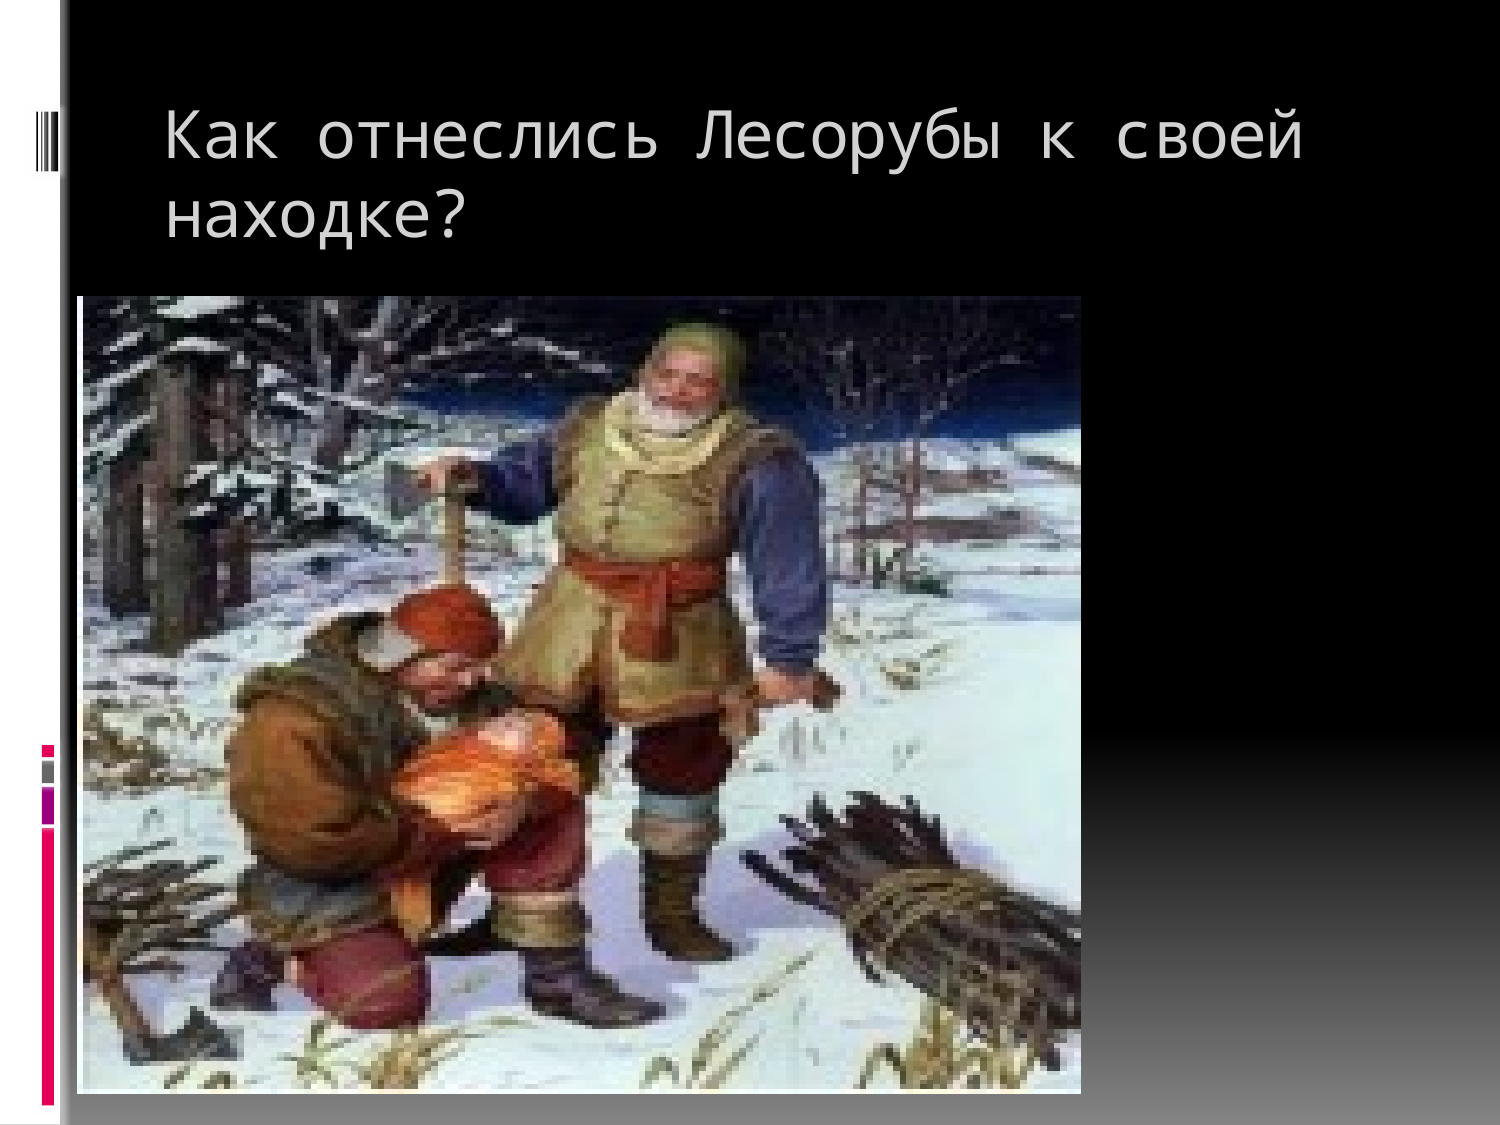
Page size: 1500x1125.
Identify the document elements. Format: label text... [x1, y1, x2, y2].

title Как отнеслись Лесорубы к своей находке? [150, 83, 1425, 234]
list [76, 296, 1082, 1095]
